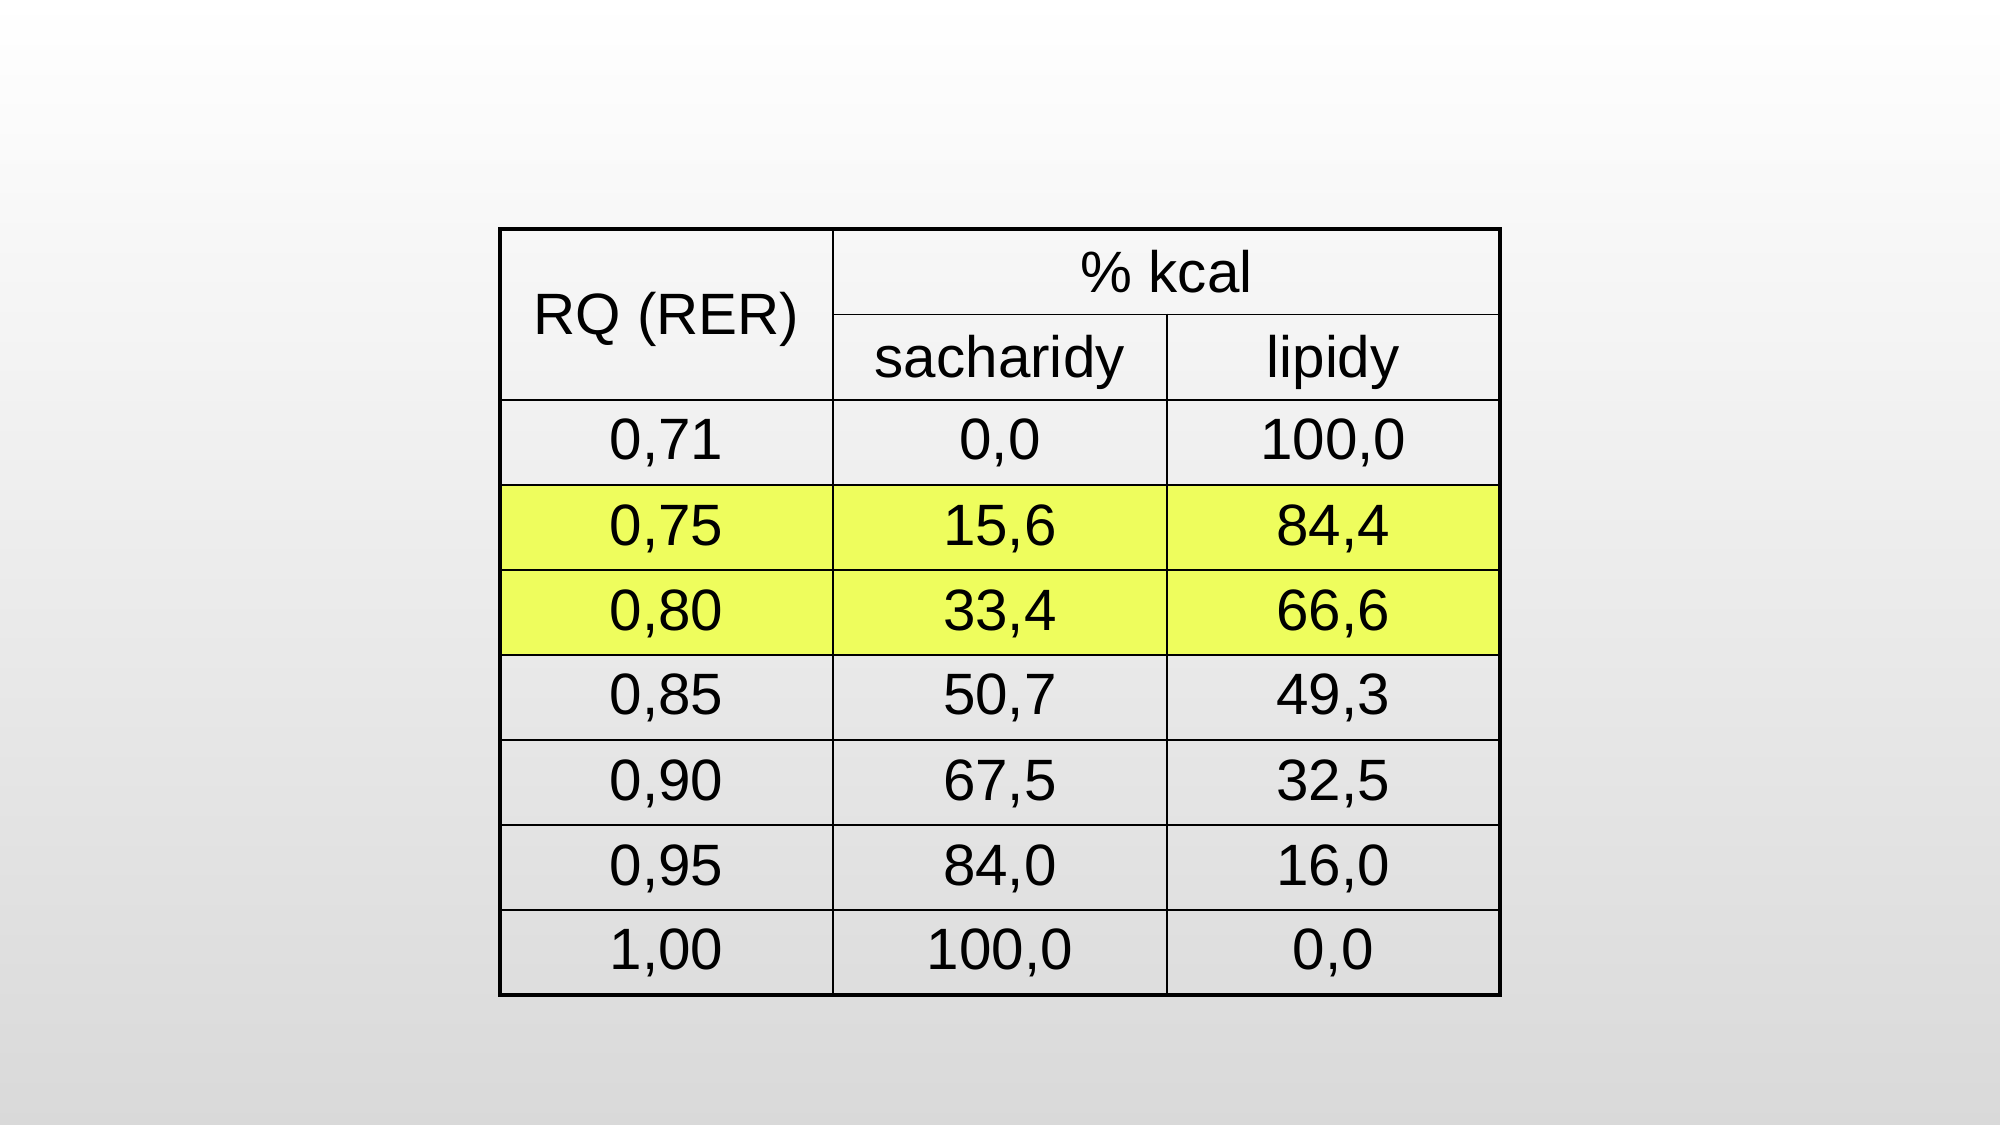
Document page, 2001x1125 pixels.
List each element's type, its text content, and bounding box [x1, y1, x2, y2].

table_cell 0,0 [1168, 911, 1498, 993]
table_cell 49,3 [1168, 656, 1498, 739]
table_cell 33,4 [834, 571, 1166, 654]
table_cell 0,75 [502, 486, 832, 569]
table_cell 66,6 [1168, 571, 1498, 654]
table_cell 100,0 [834, 911, 1166, 993]
table_cell 84,0 [834, 826, 1166, 909]
table_cell 32,5 [1168, 741, 1498, 824]
table_cell 100,0 [1168, 401, 1498, 484]
table_cell 84,4 [1168, 486, 1498, 569]
table_cell 50,7 [834, 656, 1166, 739]
table_cell sacharidy [834, 315, 1166, 399]
table_cell 67,5 [834, 741, 1166, 824]
table_cell 1,00 [502, 911, 832, 993]
table_cell 0,95 [502, 826, 832, 909]
table_cell 0,80 [502, 571, 832, 654]
table_header % kcal [834, 231, 1498, 314]
table_cell 0,71 [502, 401, 832, 484]
table_header RQ (RER) [502, 231, 832, 399]
table_cell 0,0 [834, 401, 1166, 484]
table_cell lipidy [1168, 315, 1498, 399]
table_cell 0,85 [502, 656, 832, 739]
table_cell 16,0 [1168, 826, 1498, 909]
table_cell 0,90 [502, 741, 832, 824]
table_cell 15,6 [834, 486, 1166, 569]
